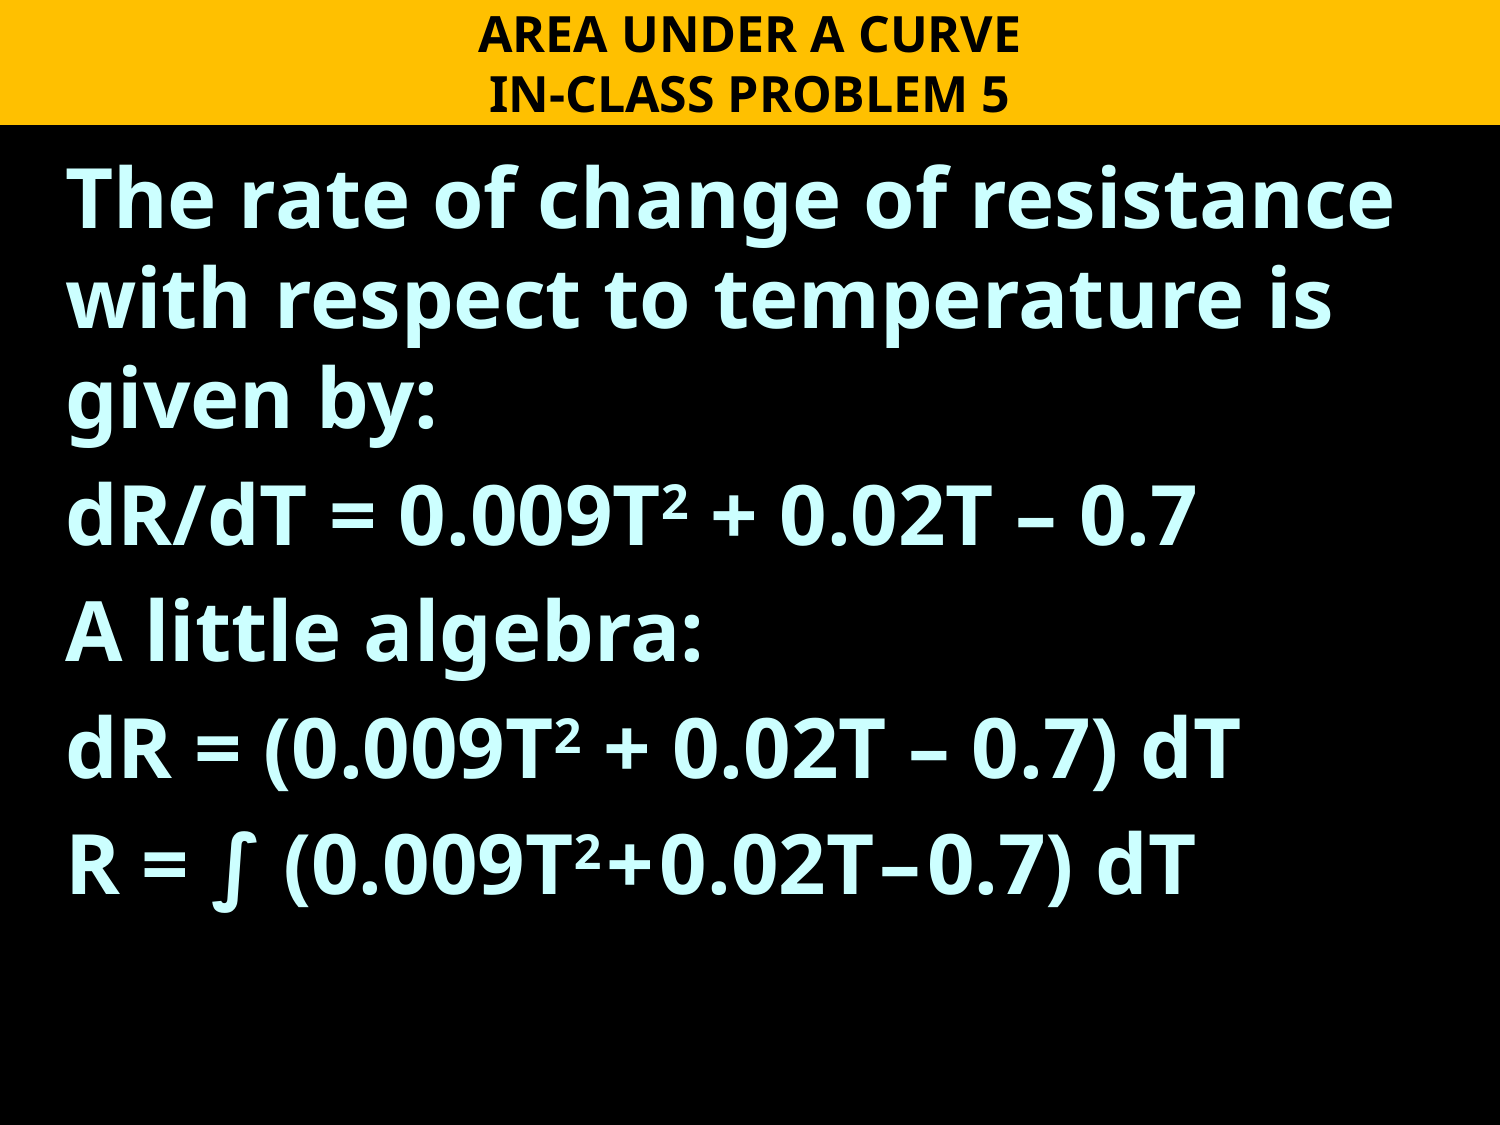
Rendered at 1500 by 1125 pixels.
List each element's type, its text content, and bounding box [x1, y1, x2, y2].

list The rate of change of resistance with respect to temperature is given by: dR/dT = 0.009T2 + 0.02T – 0.7 A little algebra: dR = (0.009T2 + 0.02T – 0.7) dT R = ∫ (0.009T2 + 0.02T – 0.7) dT [50, 137, 1475, 1063]
text_box AREA UNDER A CURVE IN-CLASS PROBLEM 5 [0, 0, 1500, 125]
